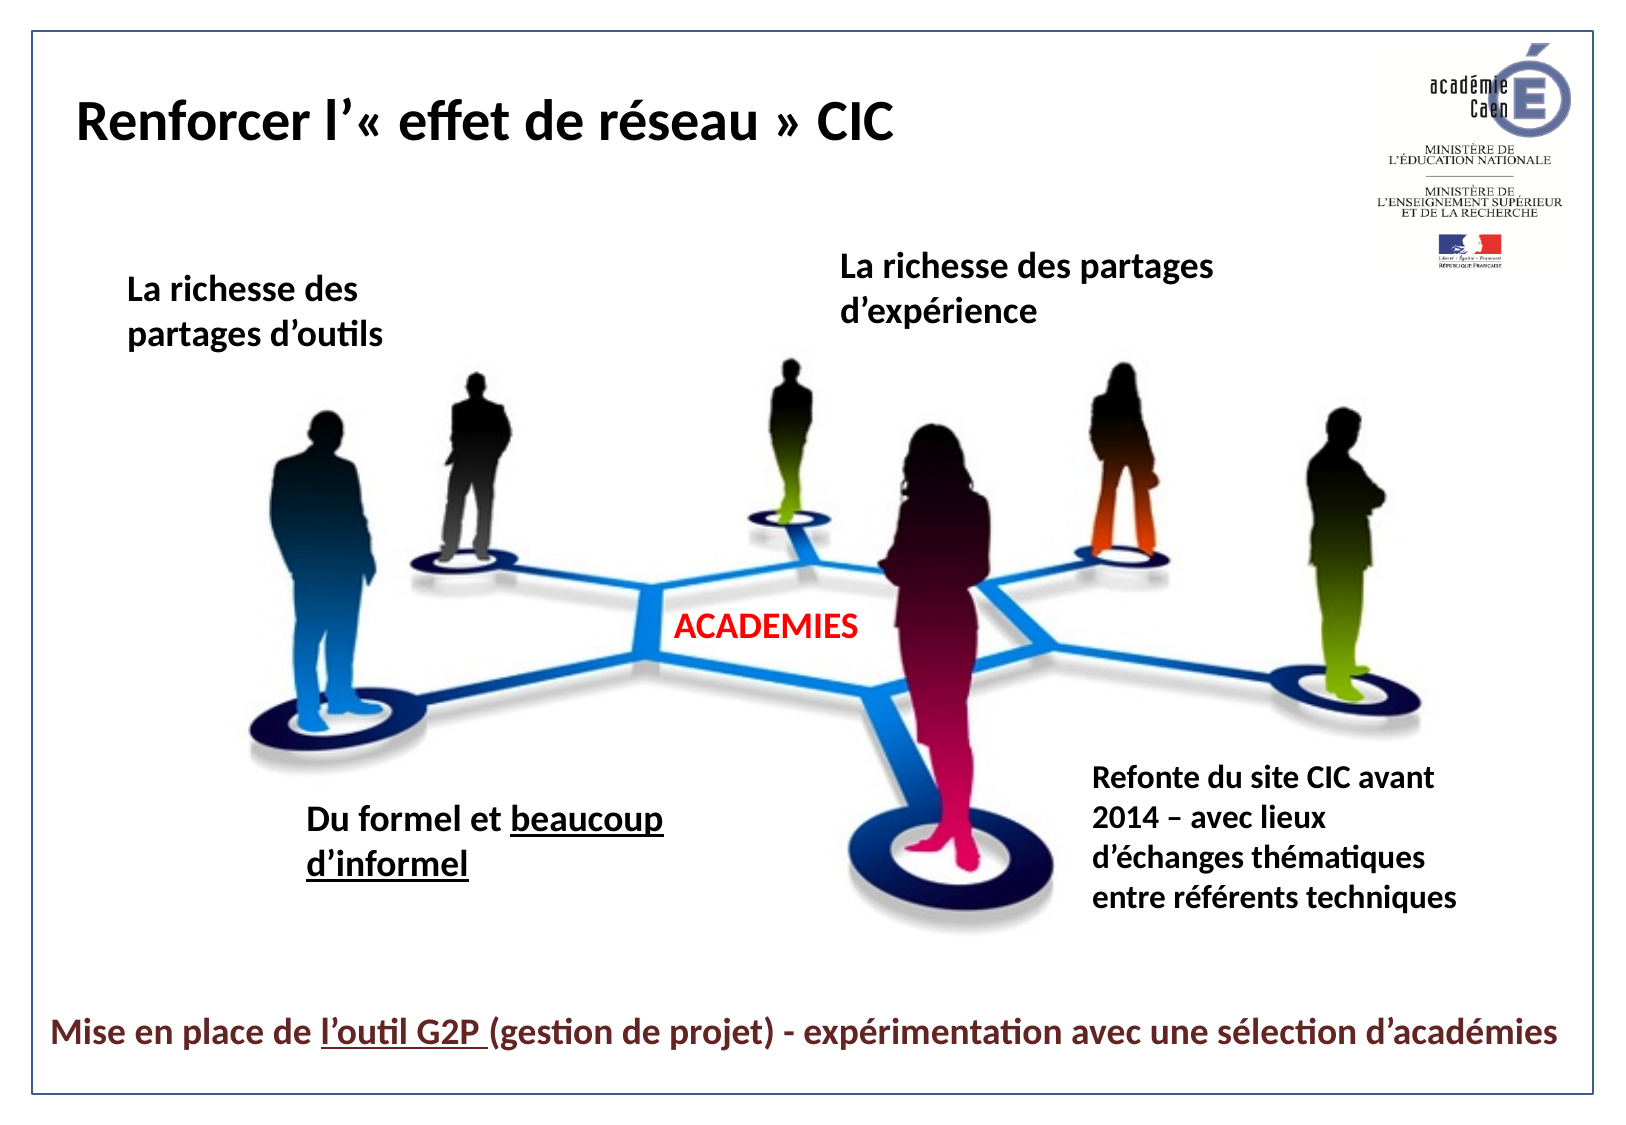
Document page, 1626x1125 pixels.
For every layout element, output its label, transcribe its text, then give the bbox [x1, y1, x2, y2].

text_box Mise en place de l’outil G2P (gestion de projet) - expérimentation avec une sélection d’académies [35, 999, 1590, 1060]
text_box [30, 29, 1595, 1096]
picture [1377, 43, 1571, 268]
picture [228, 286, 1450, 943]
